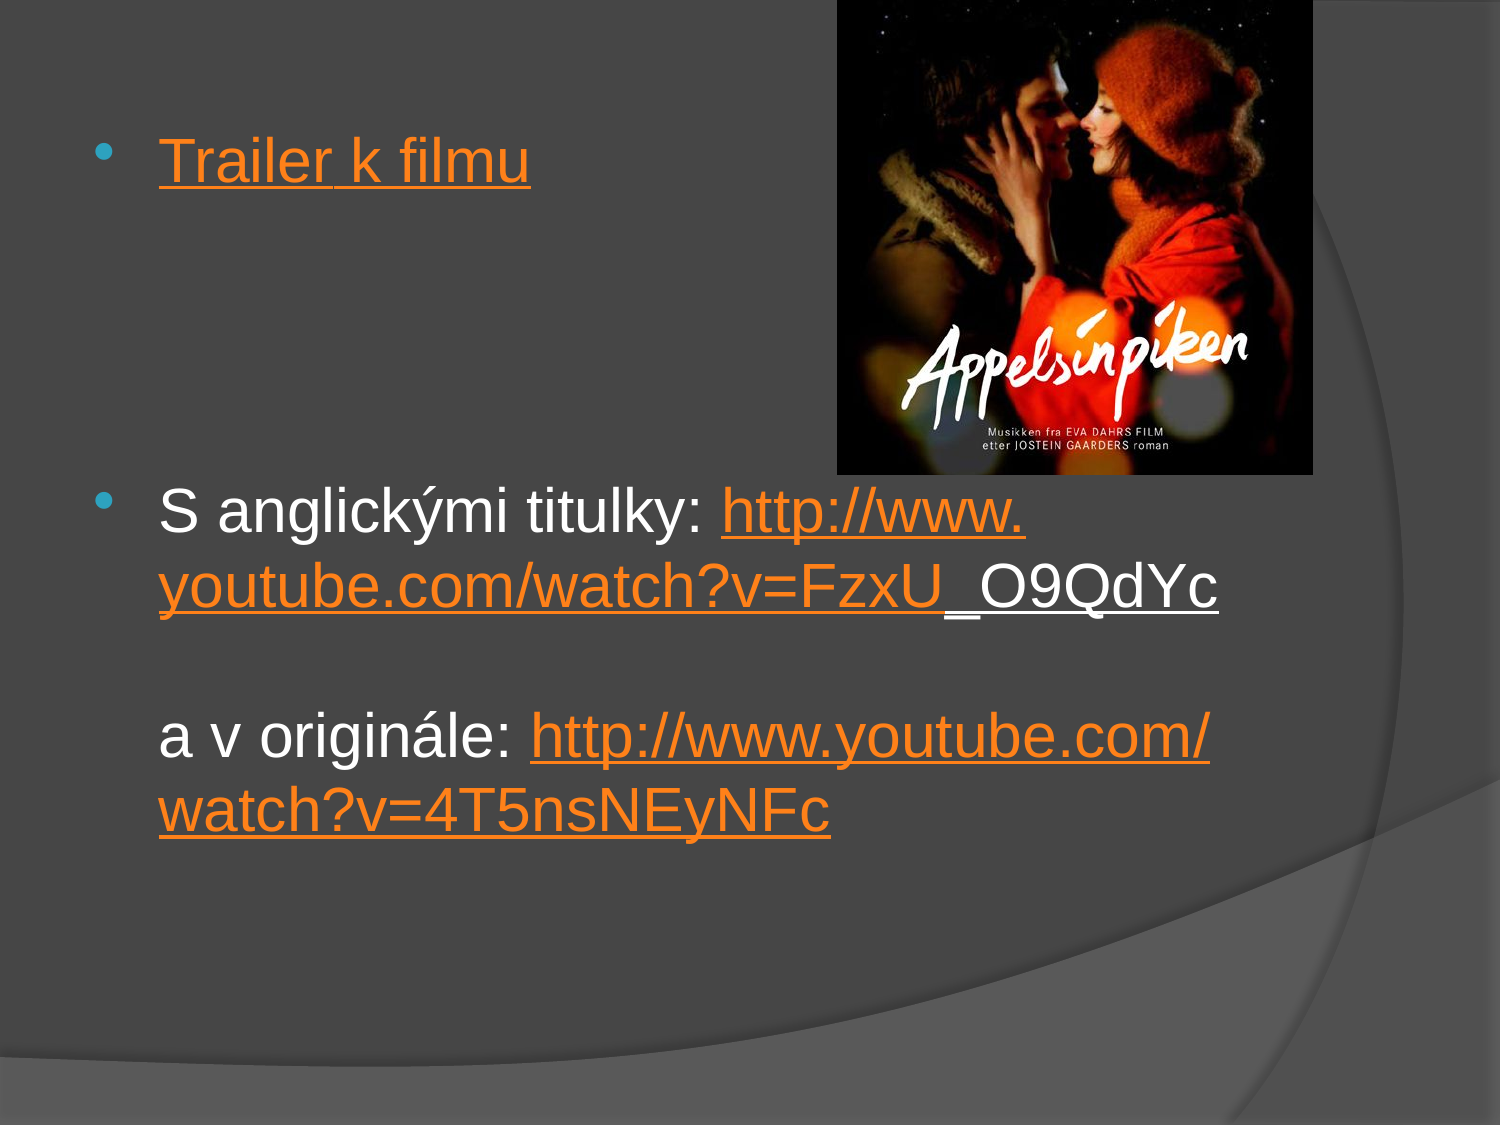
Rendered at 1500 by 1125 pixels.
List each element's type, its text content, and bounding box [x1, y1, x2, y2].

list Trailer k filmu S anglickými titulky: http://www.youtube.com/watch?v=FzxU_O9QdYc a v originále: http://www.youtube.com/watch?v=4T5nsNEyNFc [75, 112, 1300, 1005]
picture [837, 0, 1313, 476]
